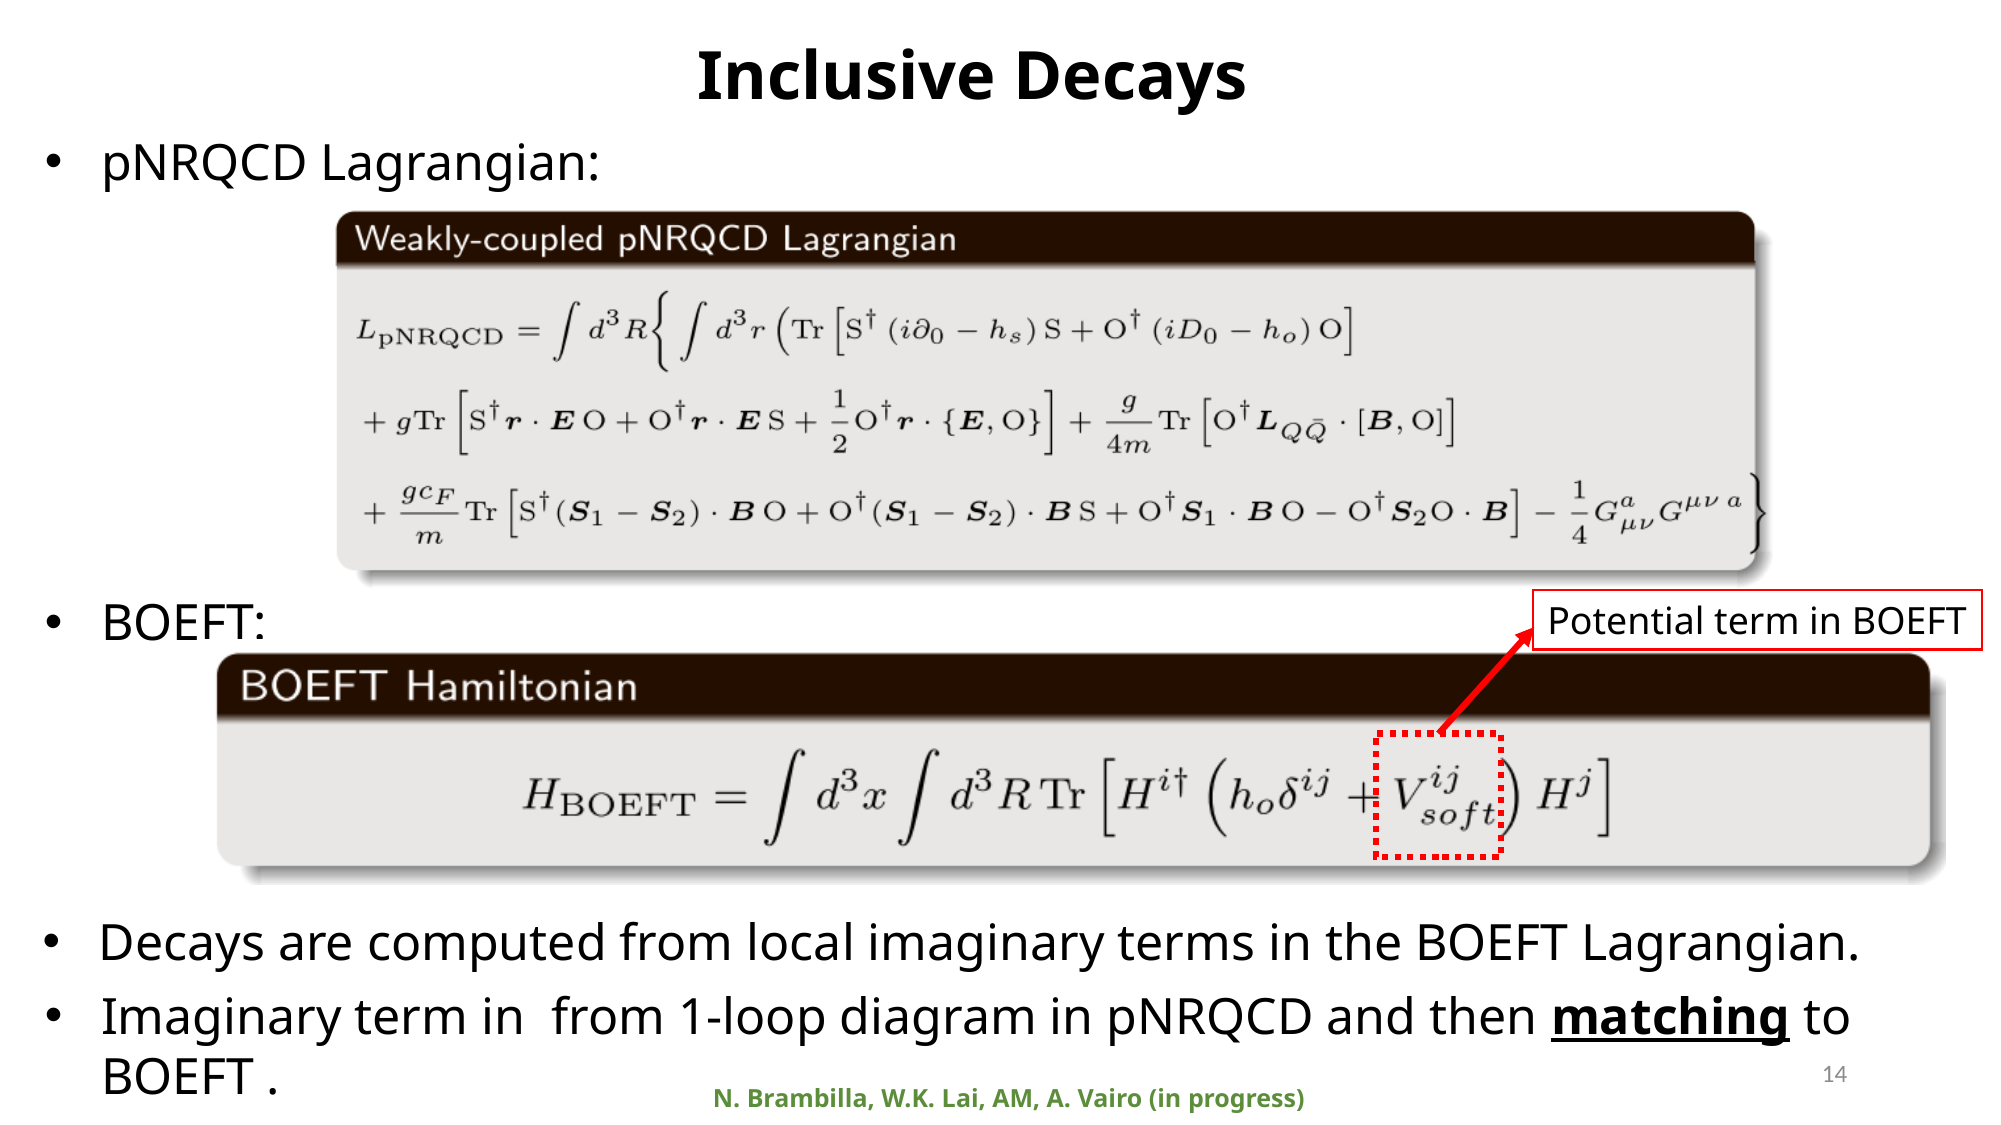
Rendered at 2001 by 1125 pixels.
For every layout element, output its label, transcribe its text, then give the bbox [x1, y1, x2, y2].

text_box BOEFT: [1786, 582, 2000, 660]
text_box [1438, 627, 1535, 734]
slide_number 14 [1412, 1042, 1863, 1103]
text_box Decays are computed from local imaginary terms in the BOEFT Lagrangian. [34, 902, 1998, 979]
text_box pNRQCD Lagrangian: [36, 121, 2000, 199]
text_box Potential term in BOEFT [1532, 589, 1983, 651]
text_box BOEFT: [36, 582, 1532, 660]
text_box Inclusive Decays [682, 25, 1264, 121]
picture [197, 639, 1946, 885]
picture [320, 199, 1786, 594]
text_box N. Brambilla, W.K. Lai, AM, A. Vairo (in progress) [698, 1060, 1512, 1121]
